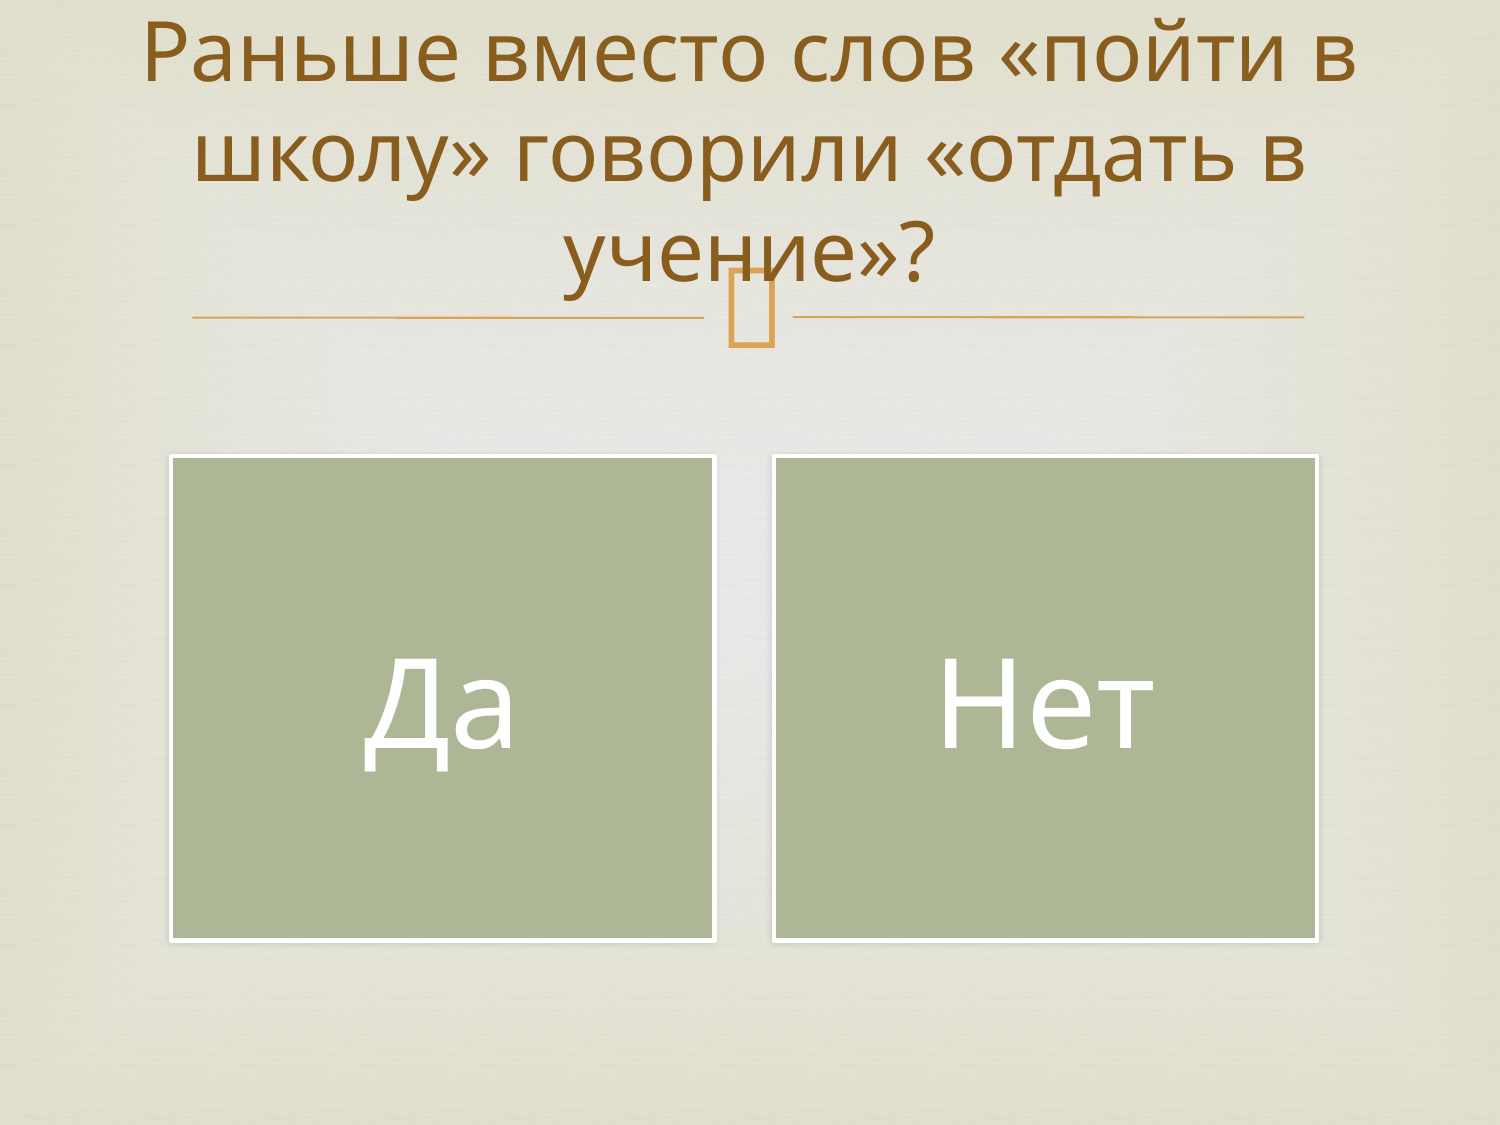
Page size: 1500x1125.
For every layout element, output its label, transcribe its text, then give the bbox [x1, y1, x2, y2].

text_box Да [169, 454, 717, 943]
title Раньше вместо слов «пойти в школу» говорили «отдать в учение»? [0, 93, 1500, 339]
text_box Нет [772, 454, 1319, 943]
